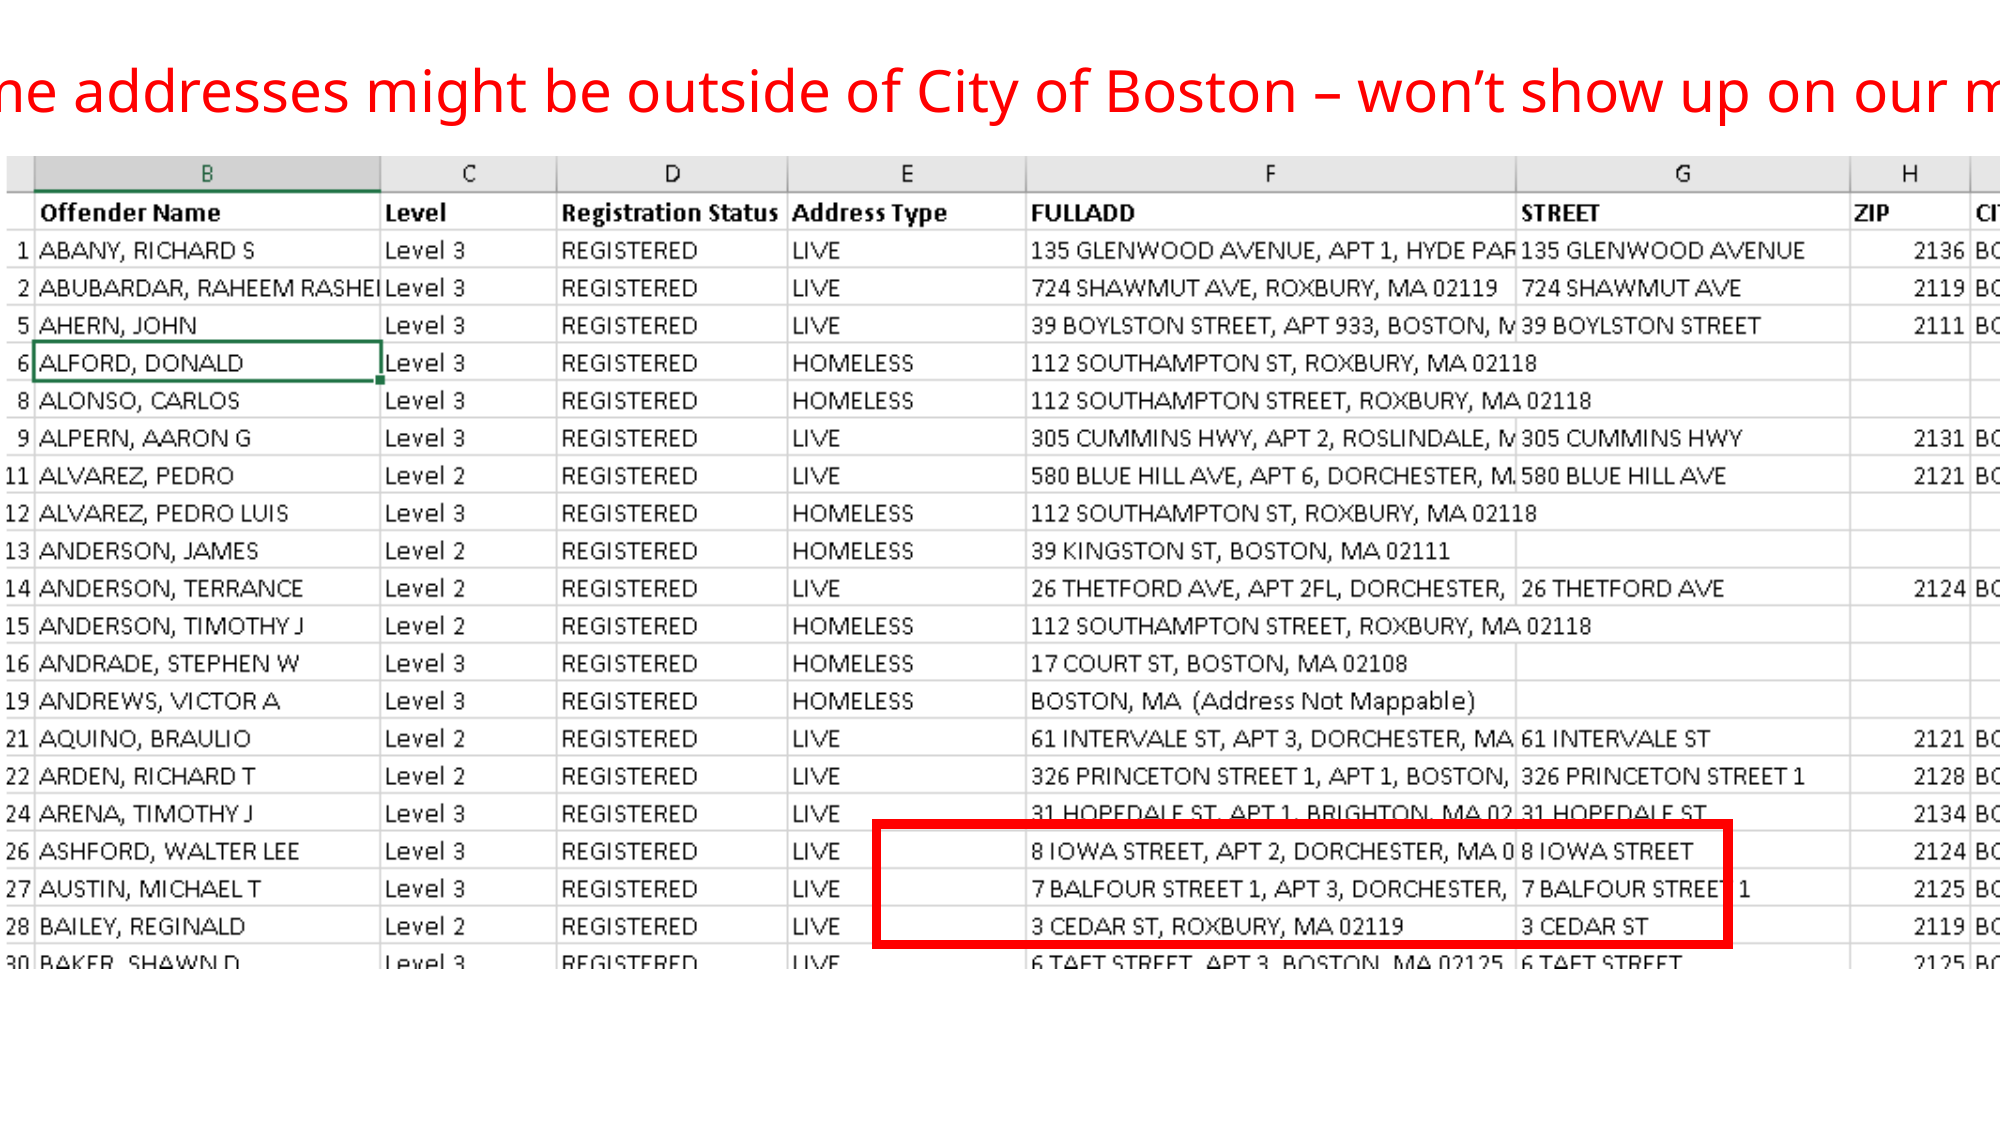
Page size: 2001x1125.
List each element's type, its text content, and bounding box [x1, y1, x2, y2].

picture [6, 156, 2000, 969]
text_box Some addresses might be outside of City of Boston – won’t show up on our map. [0, 46, 2000, 132]
